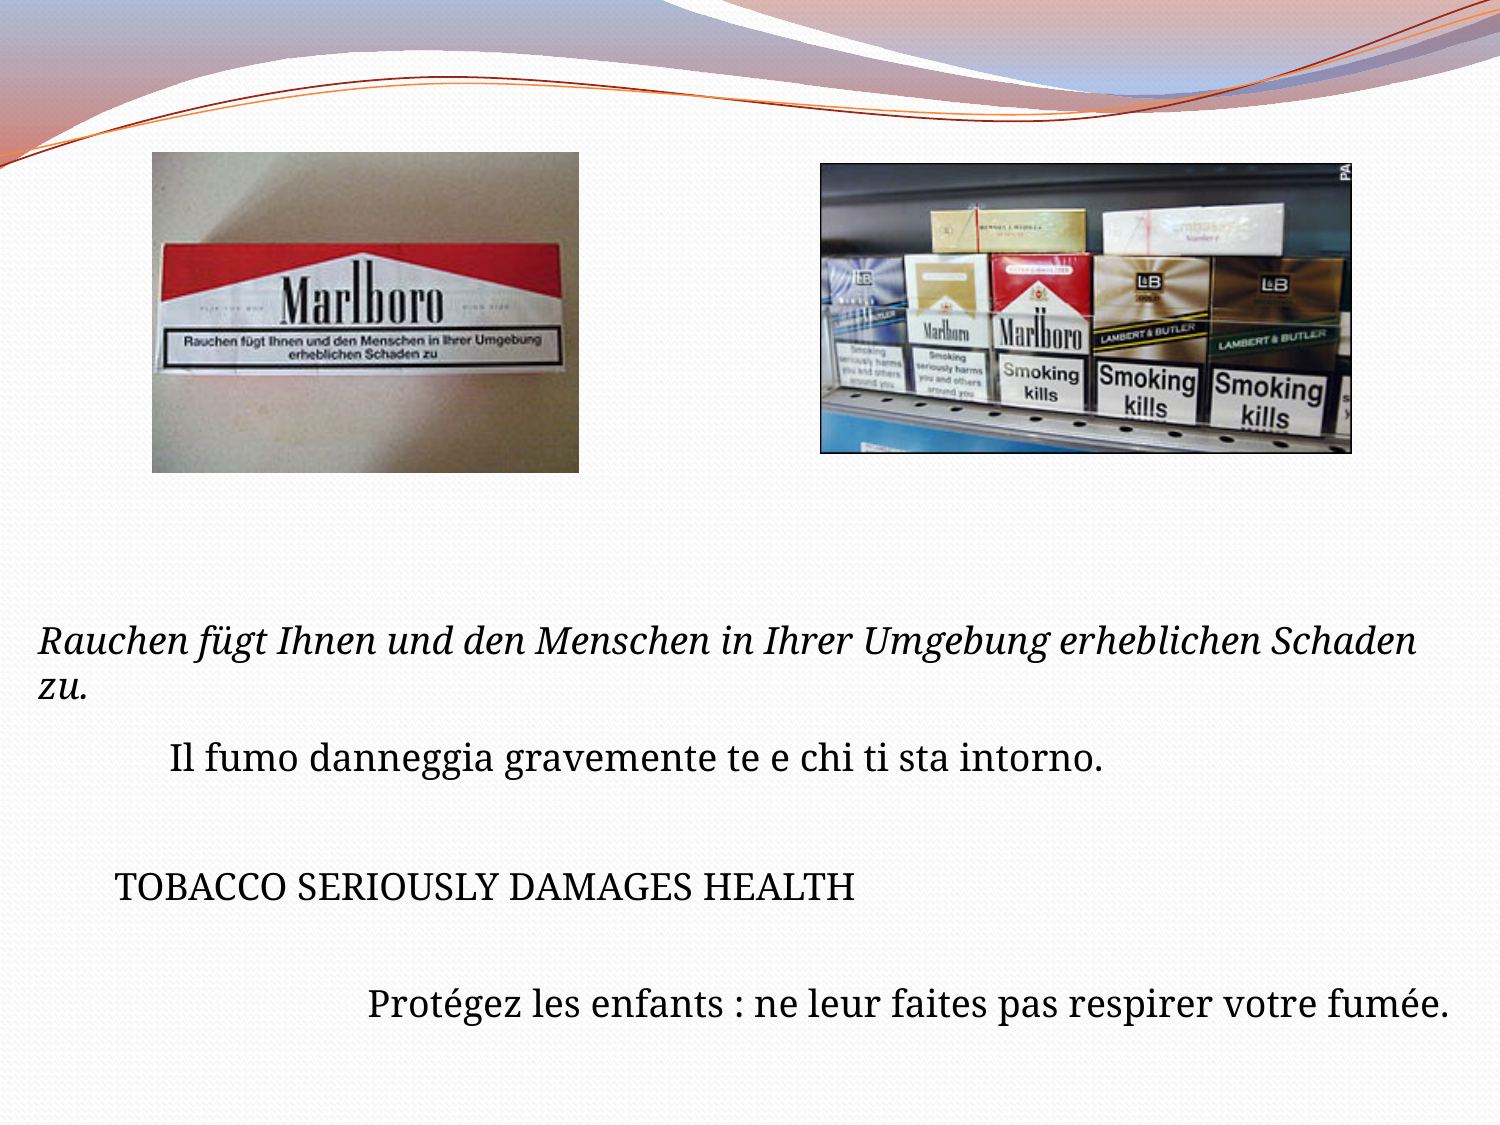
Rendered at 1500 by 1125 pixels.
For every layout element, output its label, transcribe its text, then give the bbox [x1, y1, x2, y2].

text_box Rauchen fügt Ihnen und den Menschen in Ihrer Umgebung erheblichen Schaden zu. [23, 609, 1447, 805]
picture [820, 163, 1352, 454]
picture [152, 152, 579, 473]
text_box TOBACCO SERIOUSLY DAMAGES HEALTH [99, 855, 871, 916]
text_box Il fumo danneggia gravemente te e chi ti sta intorno. [154, 726, 1120, 787]
text_box Protégez les enfants : ne leur faites pas respirer votre fumée. [352, 972, 1466, 1033]
